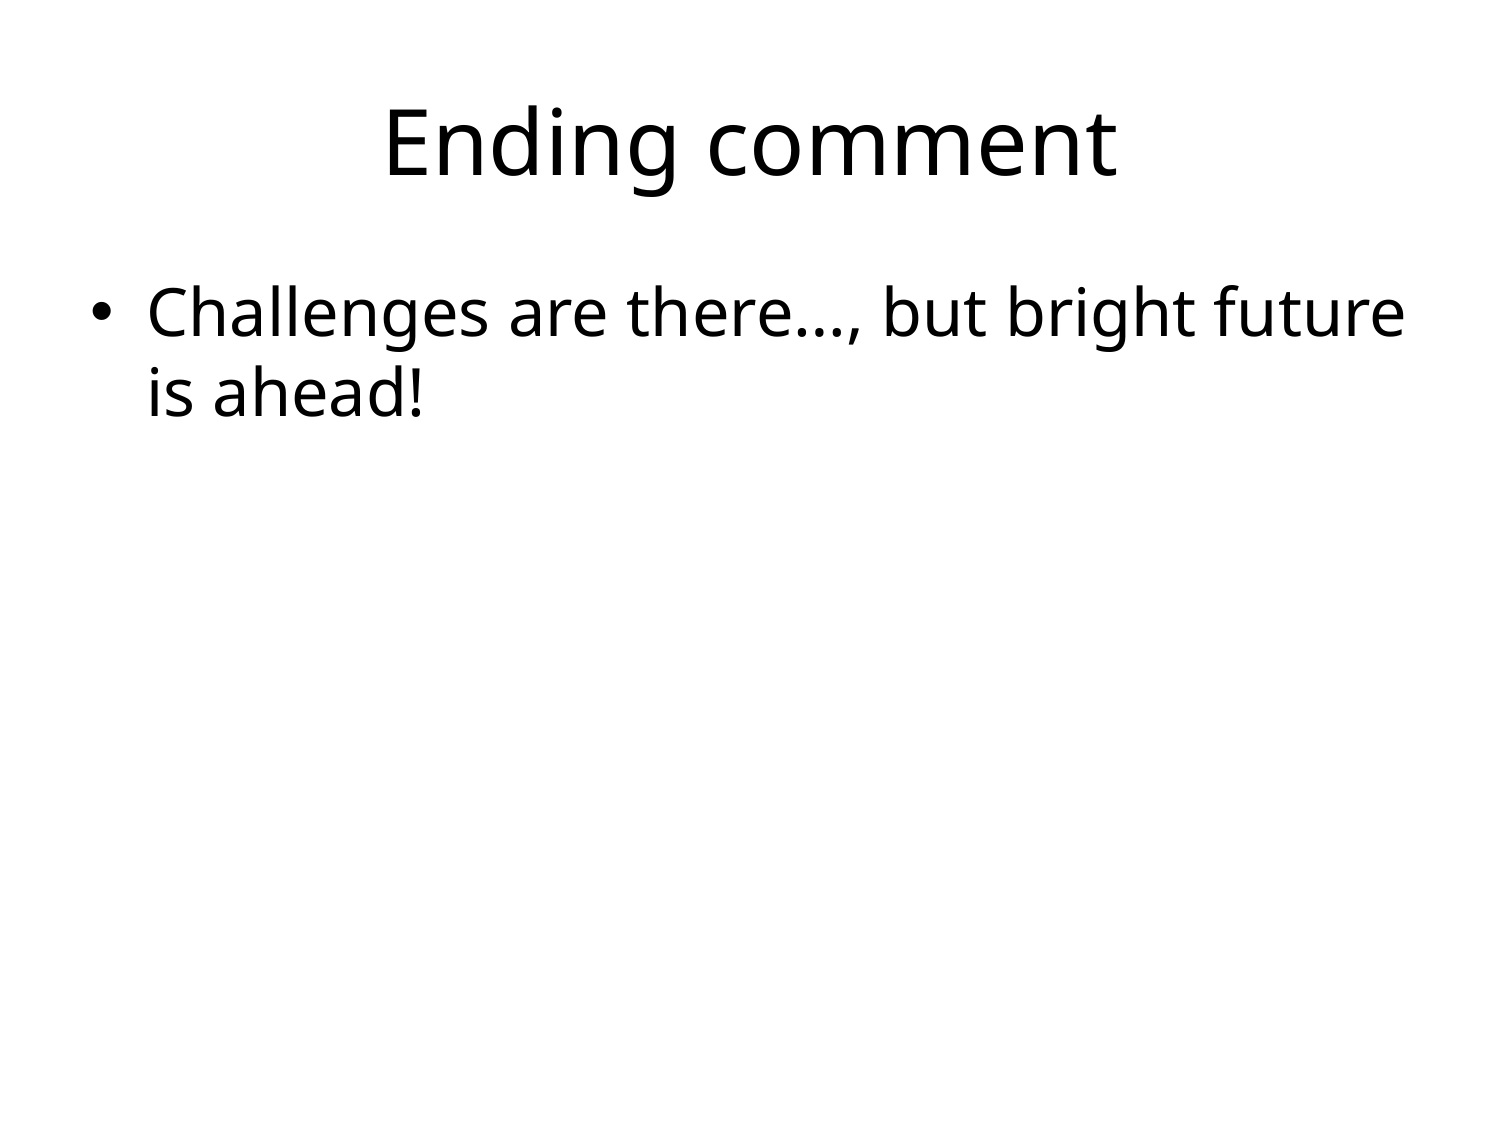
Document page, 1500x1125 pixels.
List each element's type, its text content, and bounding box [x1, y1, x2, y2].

list Challenges are there…, but bright future is ahead! [75, 262, 1425, 1005]
title Ending comment [75, 45, 1425, 233]
